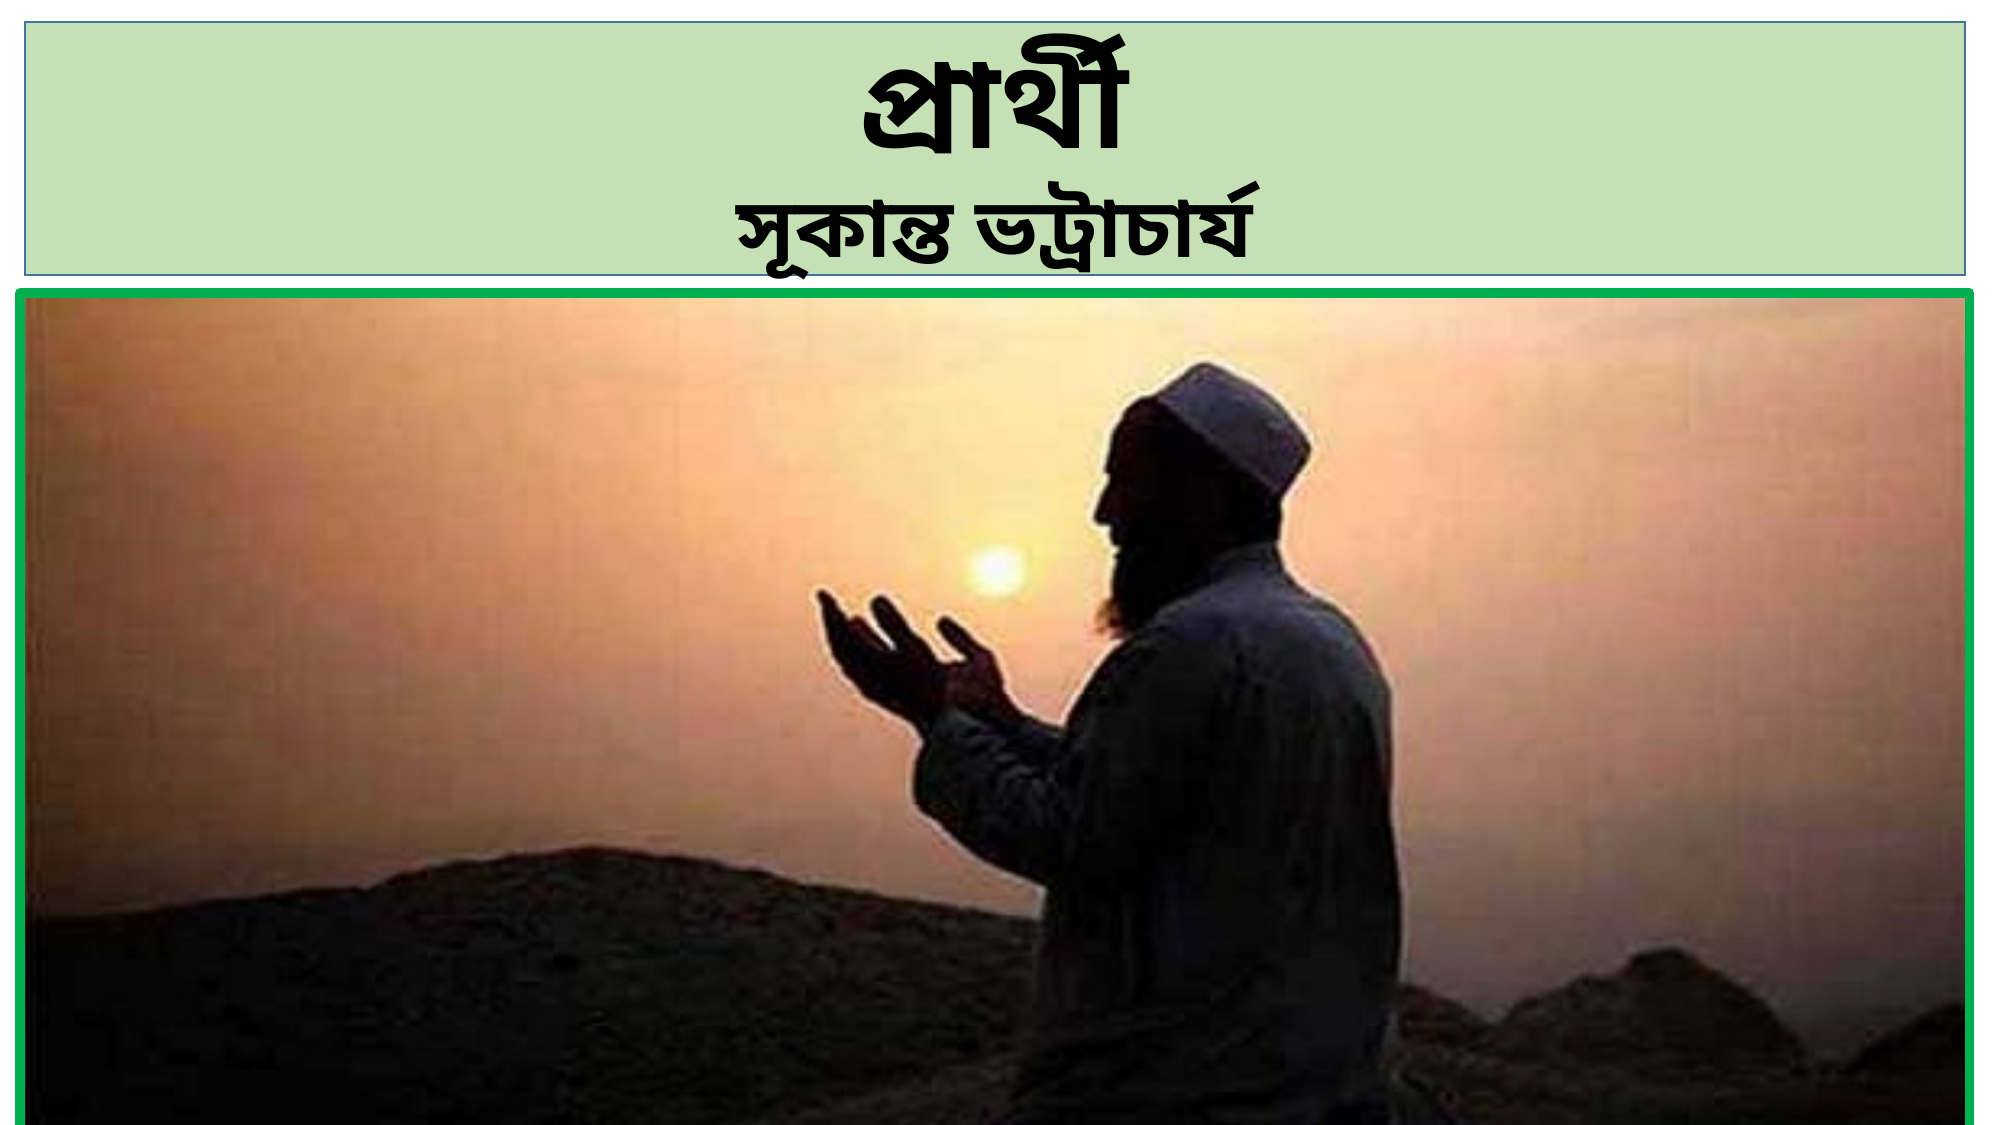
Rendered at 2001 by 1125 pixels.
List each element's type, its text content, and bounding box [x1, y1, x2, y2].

text_box প্রার্থী সূকান্ত ভট্রাচার্য [24, 21, 1966, 276]
picture [24, 297, 1965, 1125]
